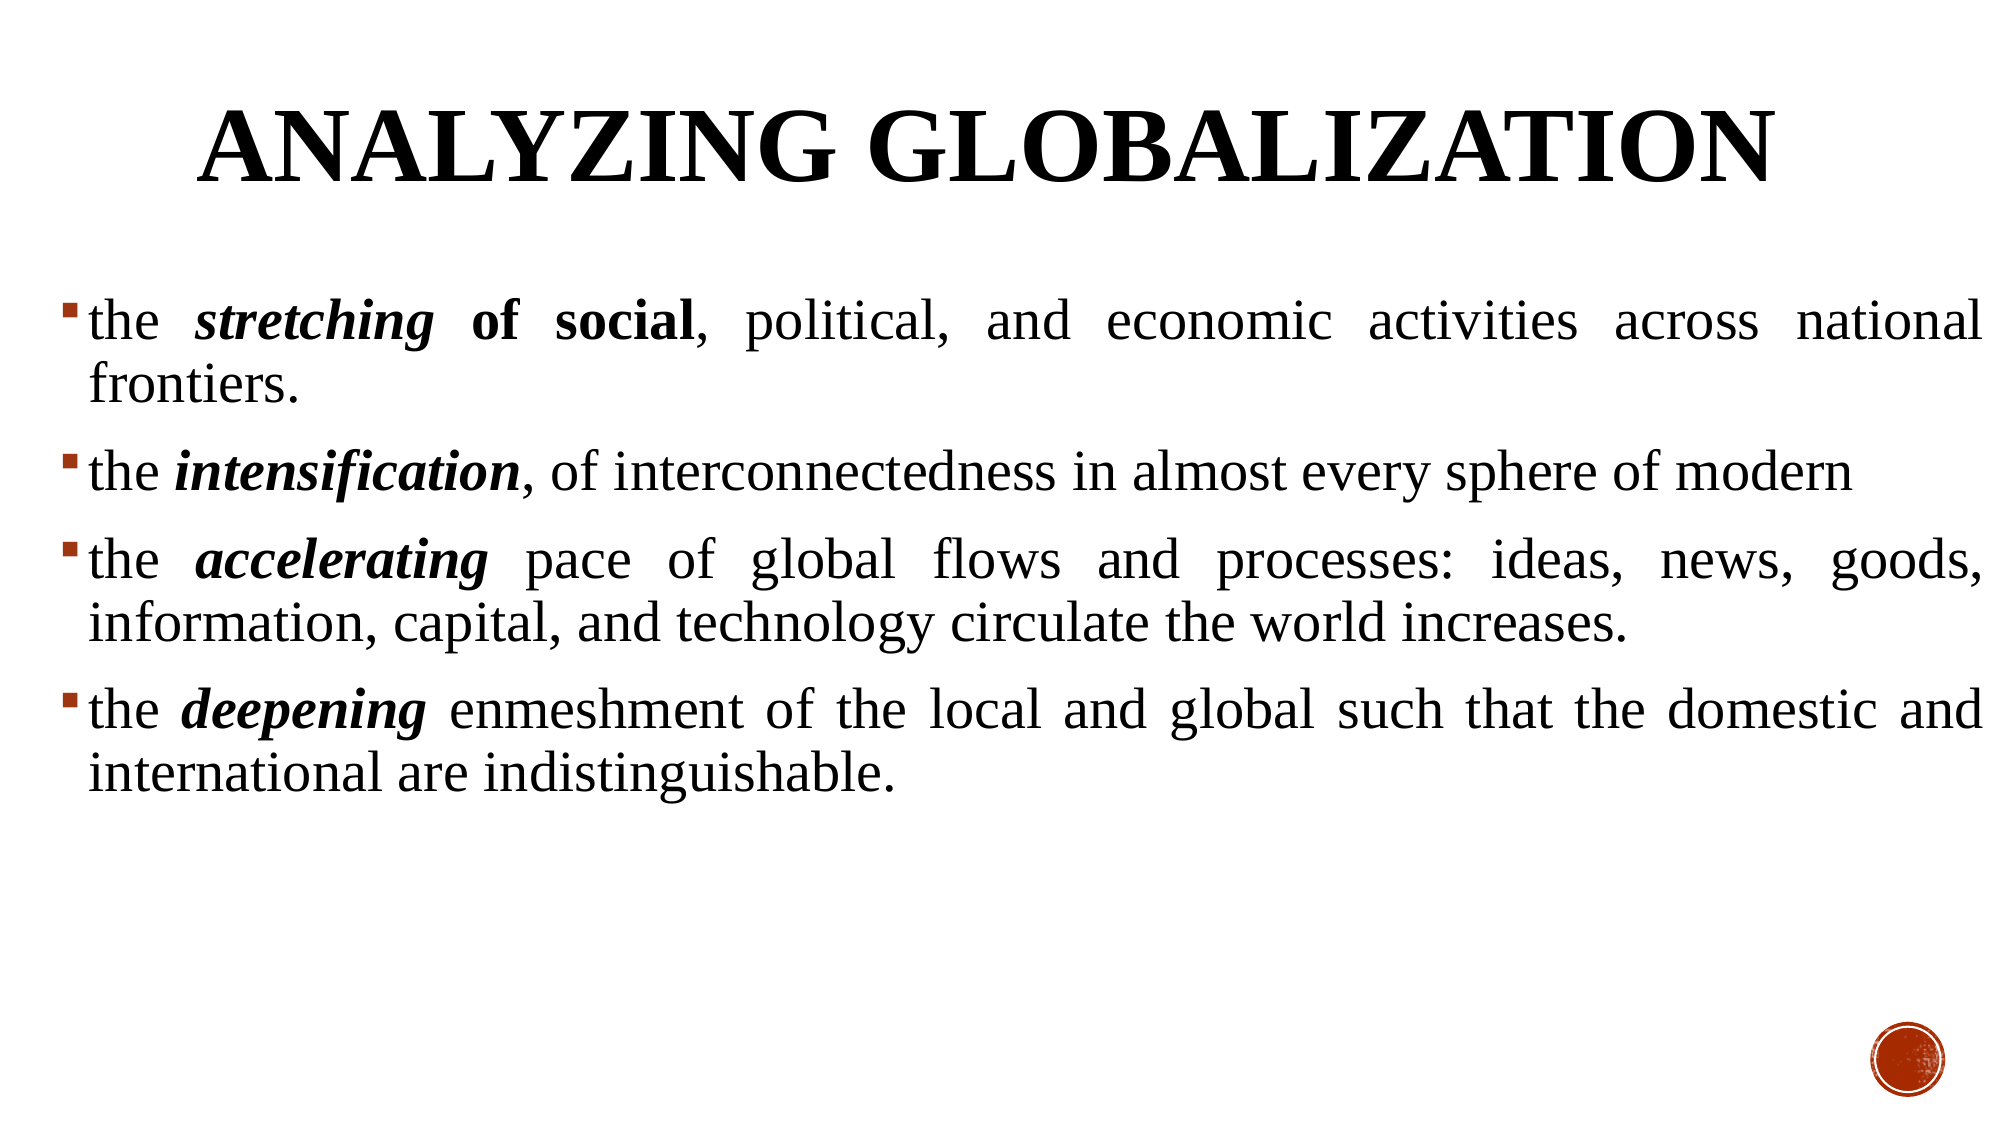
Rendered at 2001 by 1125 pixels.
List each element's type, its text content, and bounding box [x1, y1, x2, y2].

list the stretching of social, political, and economic activities across national frontiers. the intensification, of interconnectedness in almost every sphere of modern the accelerating pace of global flows and processes: ideas, news, goods, information, capital, and technology circulate the world increases. the deepening enmeshment of the local and global such that the domestic and international are indistinguishable. [43, 281, 2000, 993]
title Analyzing globalization [175, 79, 1826, 281]
